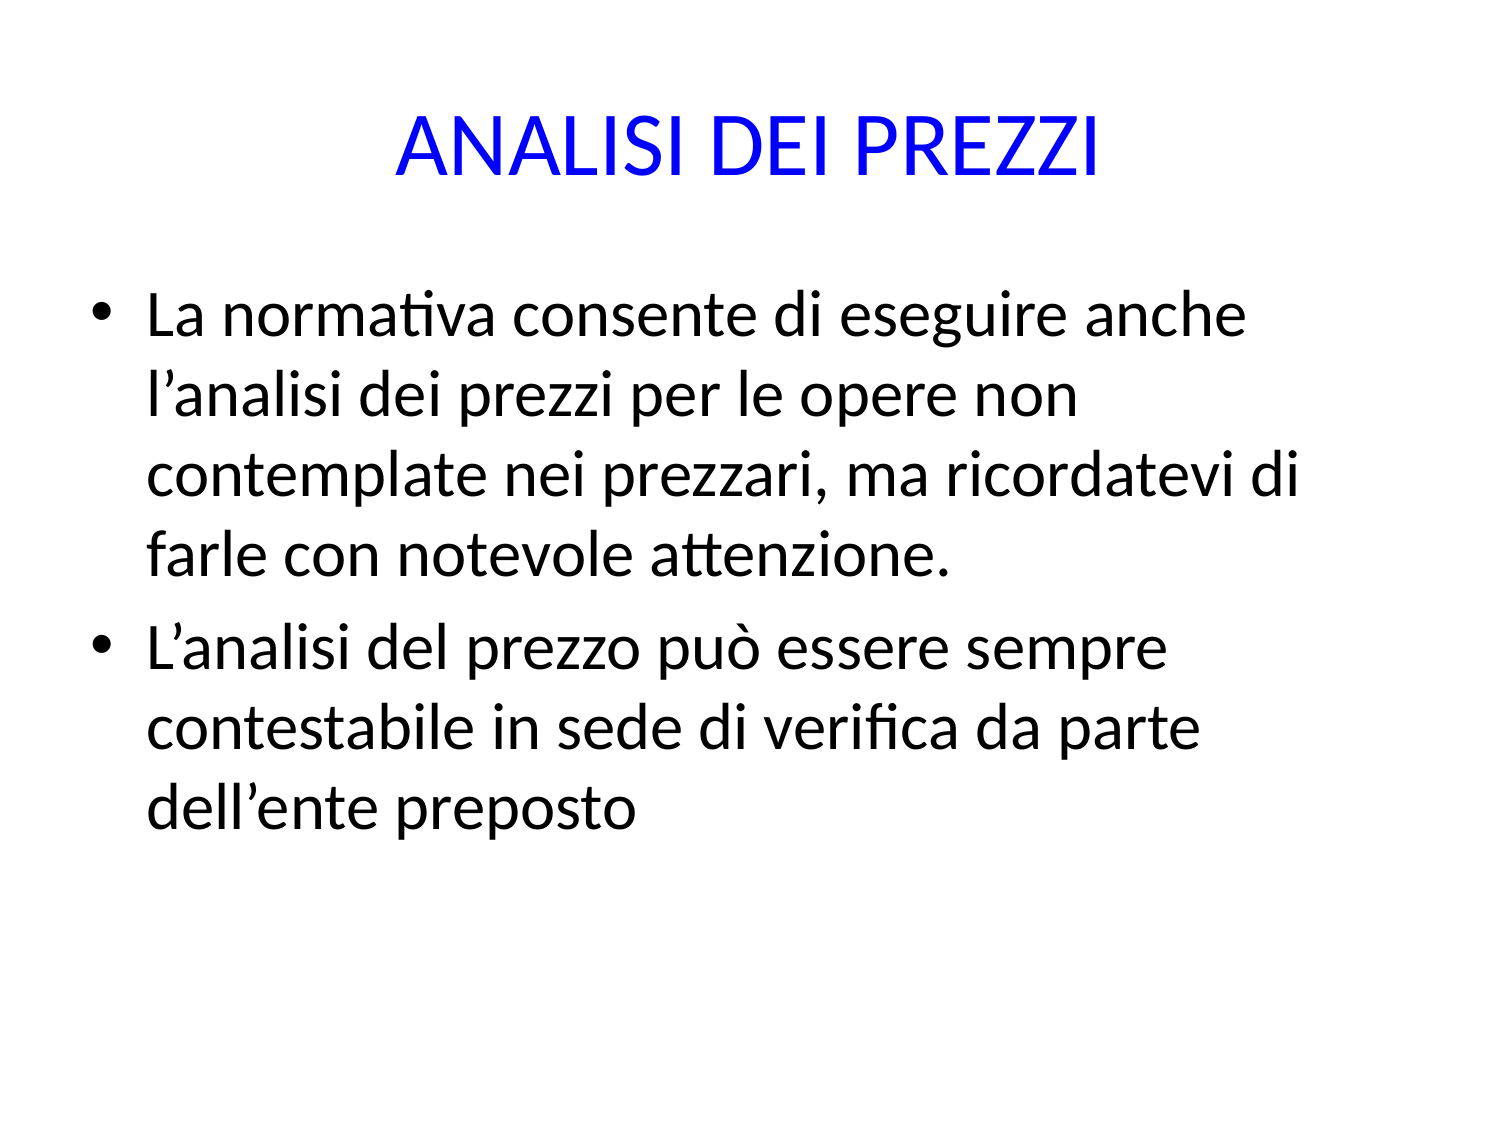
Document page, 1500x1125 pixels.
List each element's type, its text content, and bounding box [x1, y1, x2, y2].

list La normativa consente di eseguire anche l’analisi dei prezzi per le opere non contemplate nei prezzari, ma ricordatevi di farle con notevole attenzione. L’analisi del prezzo può essere sempre contestabile in sede di verifica da parte dell’ente preposto [75, 262, 1425, 1005]
title ANALISI DEI PREZZI [75, 45, 1425, 233]
